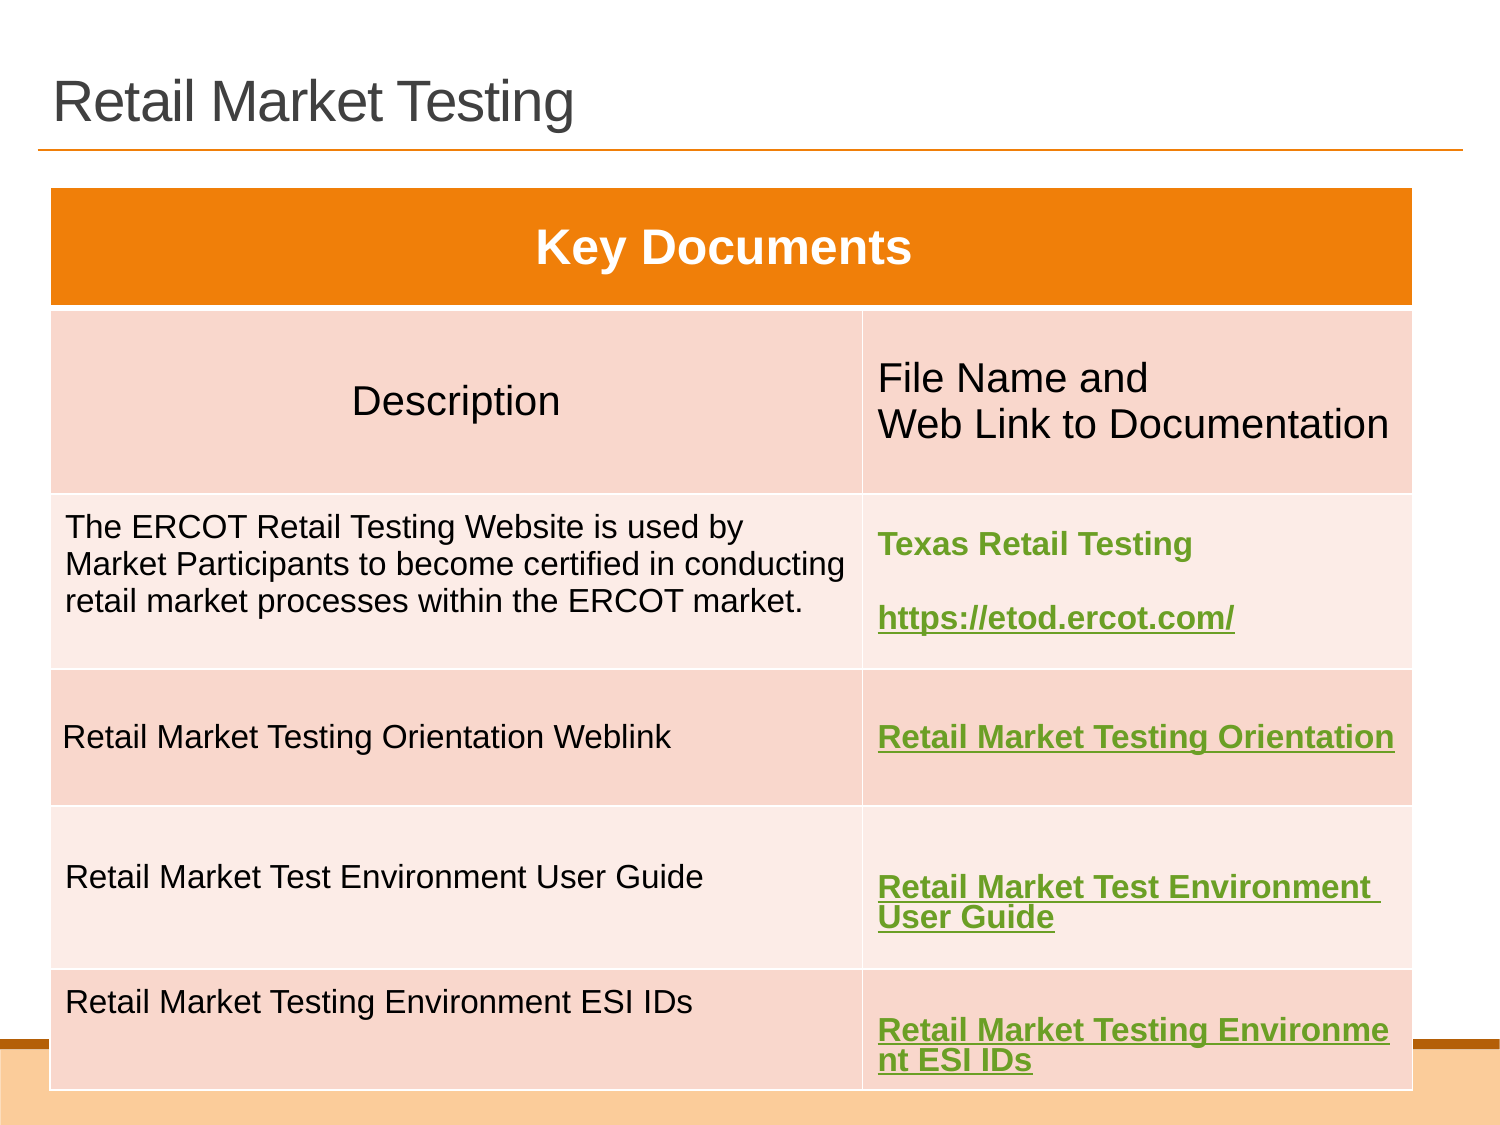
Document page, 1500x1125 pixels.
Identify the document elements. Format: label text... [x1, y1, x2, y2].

table_cell Texas Retail Testing https://etod.ercot.com/ [863, 495, 1412, 668]
table_cell Retail Market Testing Environment ESI IDs [51, 970, 862, 1089]
table_cell Retail Market Test Environment User Guide [863, 807, 1412, 968]
table_cell Retail Market Testing Environment ESI IDs [863, 970, 1412, 1089]
table_cell Retail Market Testing Orientation Weblink [51, 670, 862, 805]
table_cell Retail Market Testing Orientation [863, 670, 1412, 805]
table_cell Description [51, 311, 862, 493]
title Retail Market Testing [37, 37, 1275, 141]
table_cell Retail Market Test Environment User Guide [51, 807, 862, 968]
table_cell File Name and Web Link to Documentation [863, 311, 1412, 493]
table_header Key Documents [51, 188, 1412, 305]
table_cell The ERCOT Retail Testing Website is used by Market Participants to become certified in conducting retail market processes within the ERCOT market. [51, 495, 862, 668]
